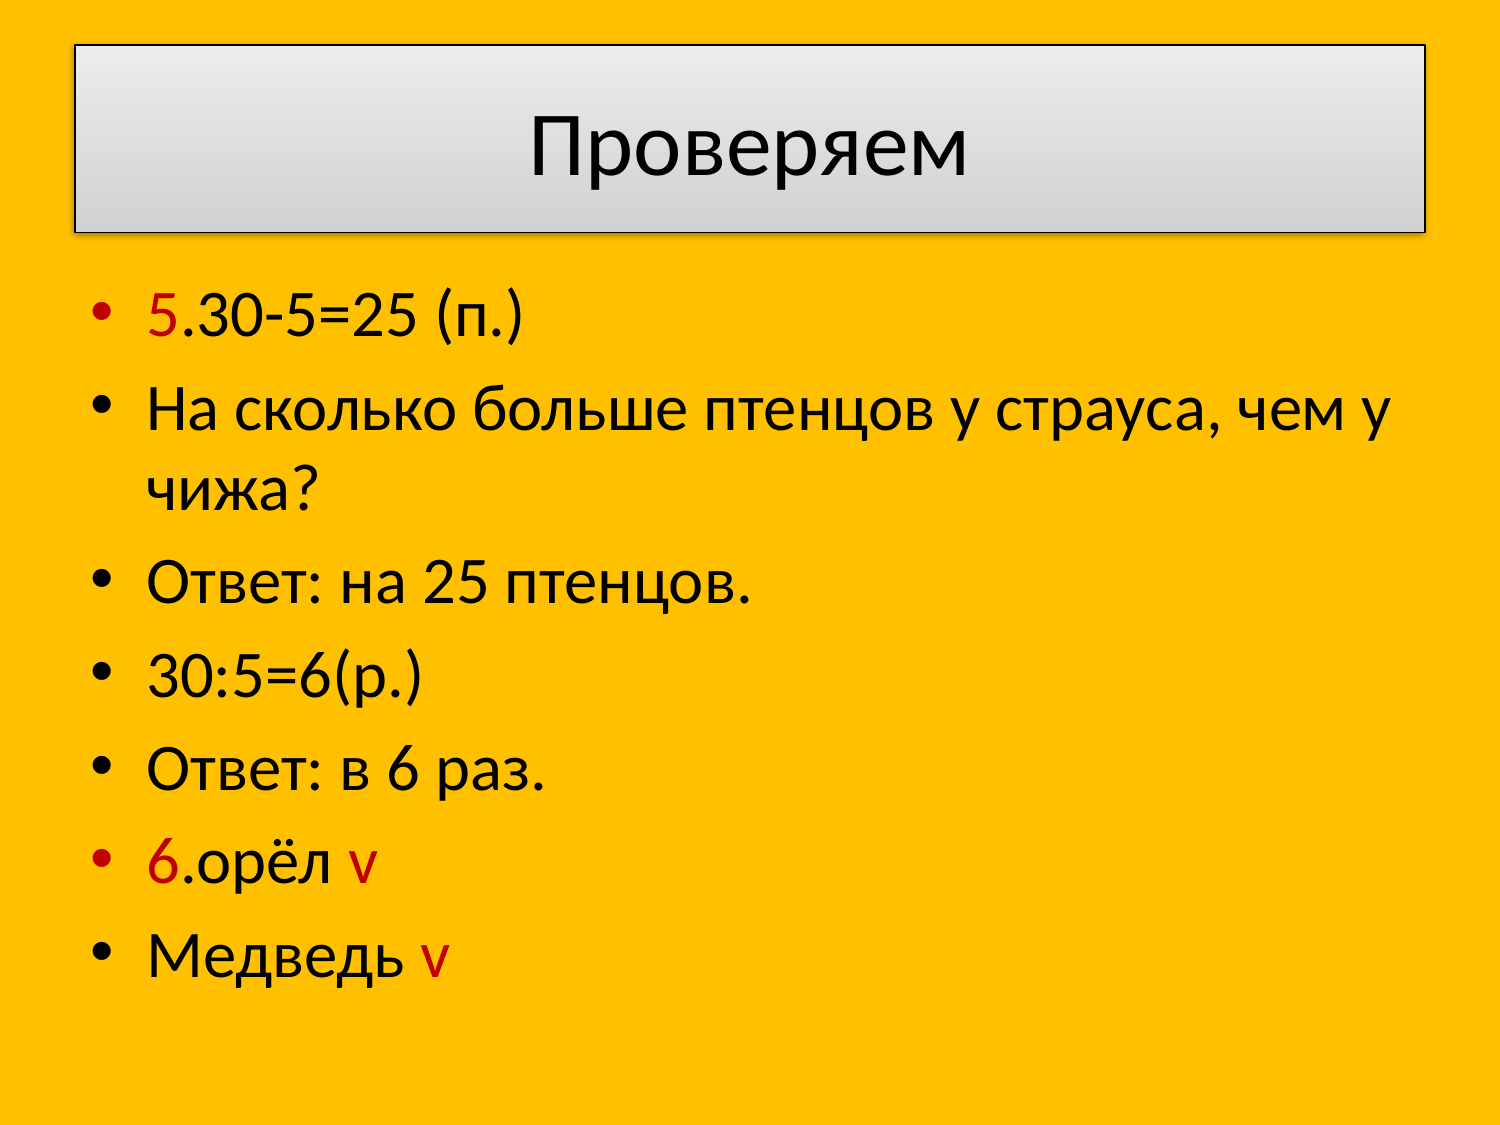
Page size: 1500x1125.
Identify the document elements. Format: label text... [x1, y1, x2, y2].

list 5.30-5=25 (п.) На сколько больше птенцов у страуса, чем у чижа? Ответ: на 25 птенцов. 30:5=6(р.) Ответ: в 6 раз. 6.орёл v Медведь v [75, 262, 1425, 1005]
title Проверяем [74, 44, 1426, 233]
